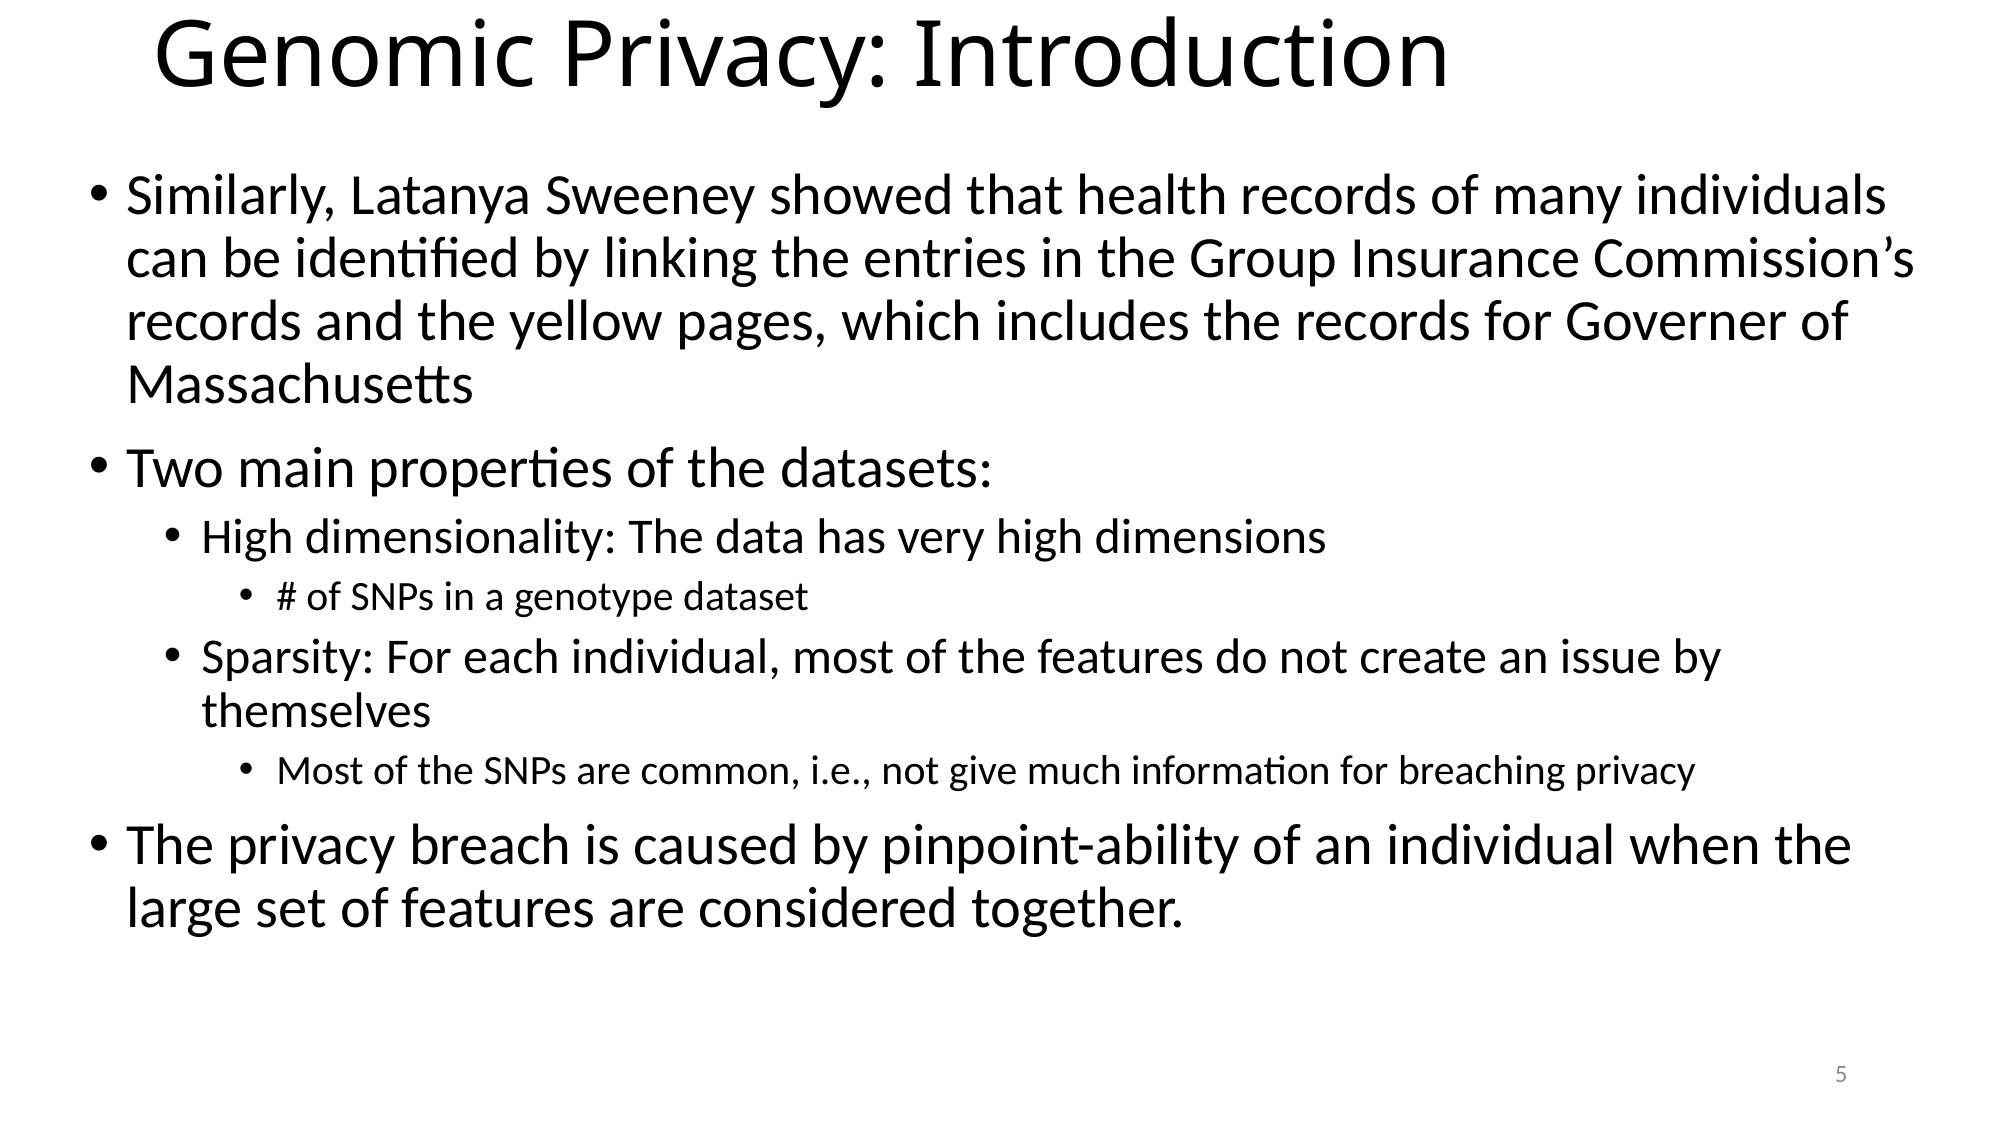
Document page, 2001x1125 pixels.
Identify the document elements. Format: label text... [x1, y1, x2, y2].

list Similarly, Latanya Sweeney showed that health records of many individuals can be identified by linking the entries in the Group Insurance Commission’s records and the yellow pages, which includes the records for Governer of Massachusetts Two main properties of the datasets: High dimensionality: The data has very high dimensions # of SNPs in a genotype dataset Sparsity: For each individual, most of the features do not create an issue by themselves Most of the SNPs are common, i.e., not give much information for breaching privacy The privacy breach is caused by pinpoint-ability of an individual when the large set of features are considered together. [73, 156, 1948, 1077]
title Genomic Privacy: Introduction [137, 0, 1863, 156]
slide_number 5 [1412, 1042, 1863, 1103]
